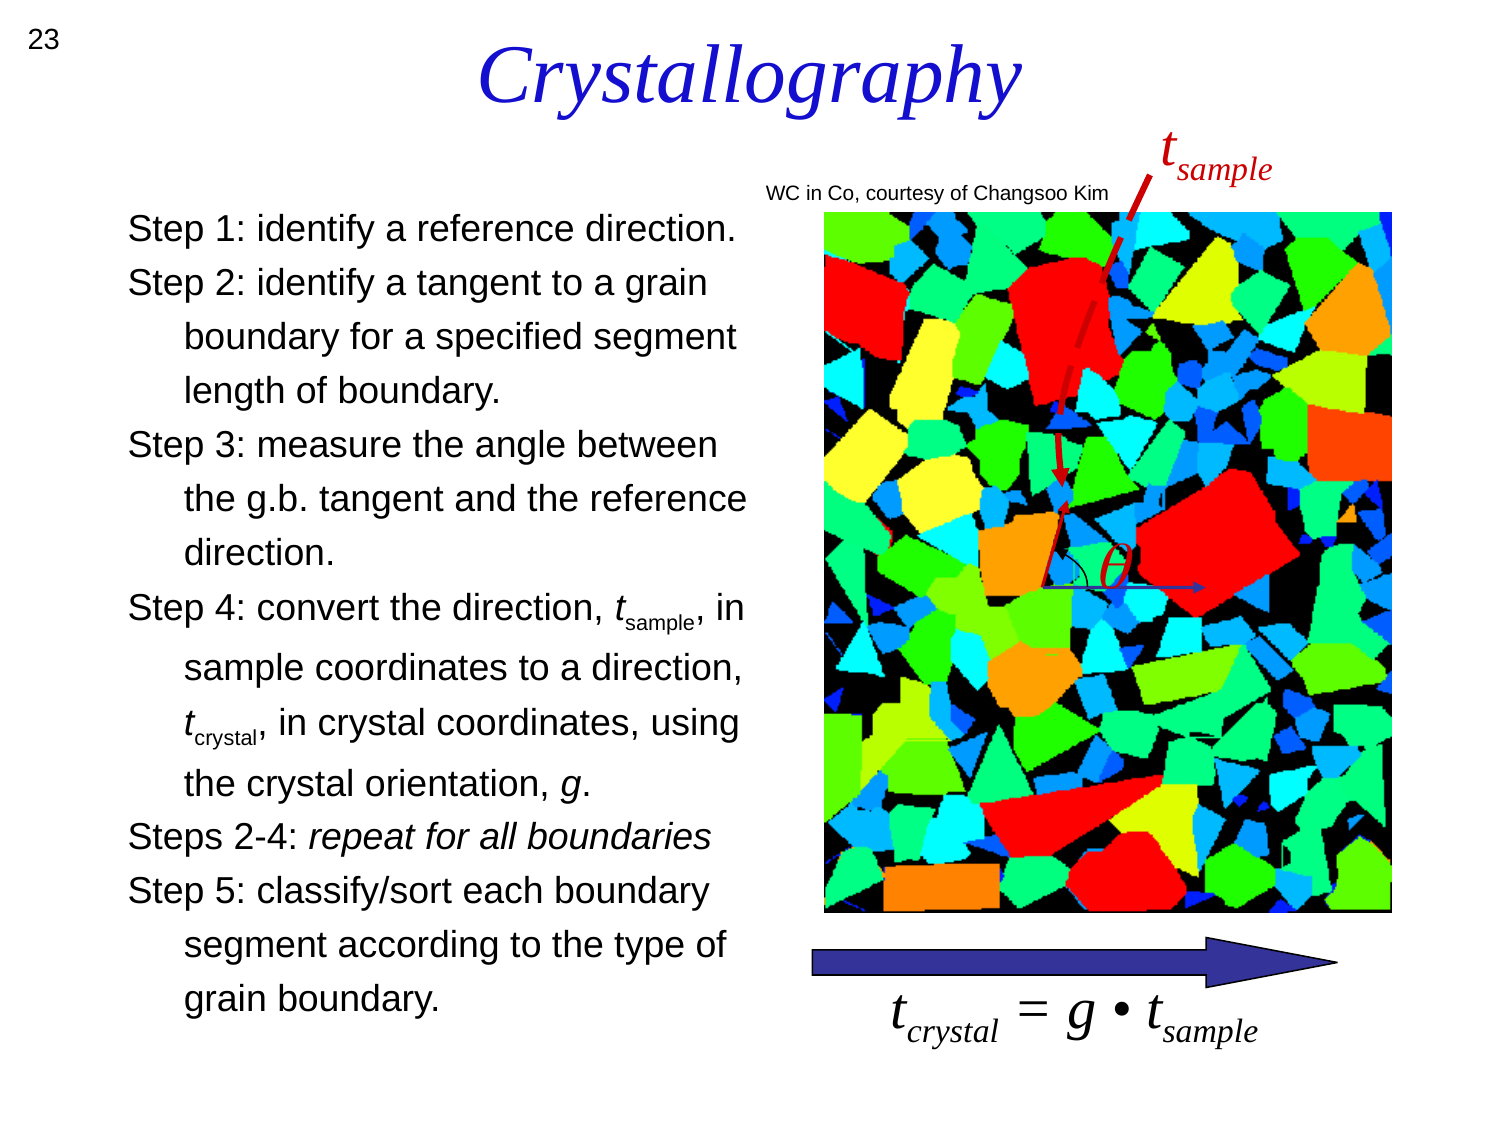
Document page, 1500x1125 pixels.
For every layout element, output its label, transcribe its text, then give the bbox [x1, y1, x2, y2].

slide_number 23 [12, 12, 326, 88]
title Crystallography [112, 0, 1388, 138]
text_box tcrystal = g • tsample [875, 962, 1274, 1057]
text_box [1133, 174, 1151, 210]
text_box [987, 499, 1206, 610]
text_box tsample [1145, 99, 1288, 195]
text_box [812, 937, 1338, 976]
list Step 1: identify a reference direction. Step 2: identify a tangent to a grain boundary for a specified segment length of boundary. Step 3: measure the angle between the g.b. tangent and the reference direction. Step 4: convert the direction, tsample, in sample coordinates to a direction, tcrystal, in crystal coordinates, using the crystal orientation, g. Steps 2-4: repeat for all boundaries Step 5: classify/sort each boundary segment according to the type of grain boundary. [112, 187, 776, 1076]
text_box WC in Co, courtesy of Changsoo Kim [751, 172, 1124, 213]
picture [1127, 212, 1135, 220]
picture [823, 212, 1393, 913]
